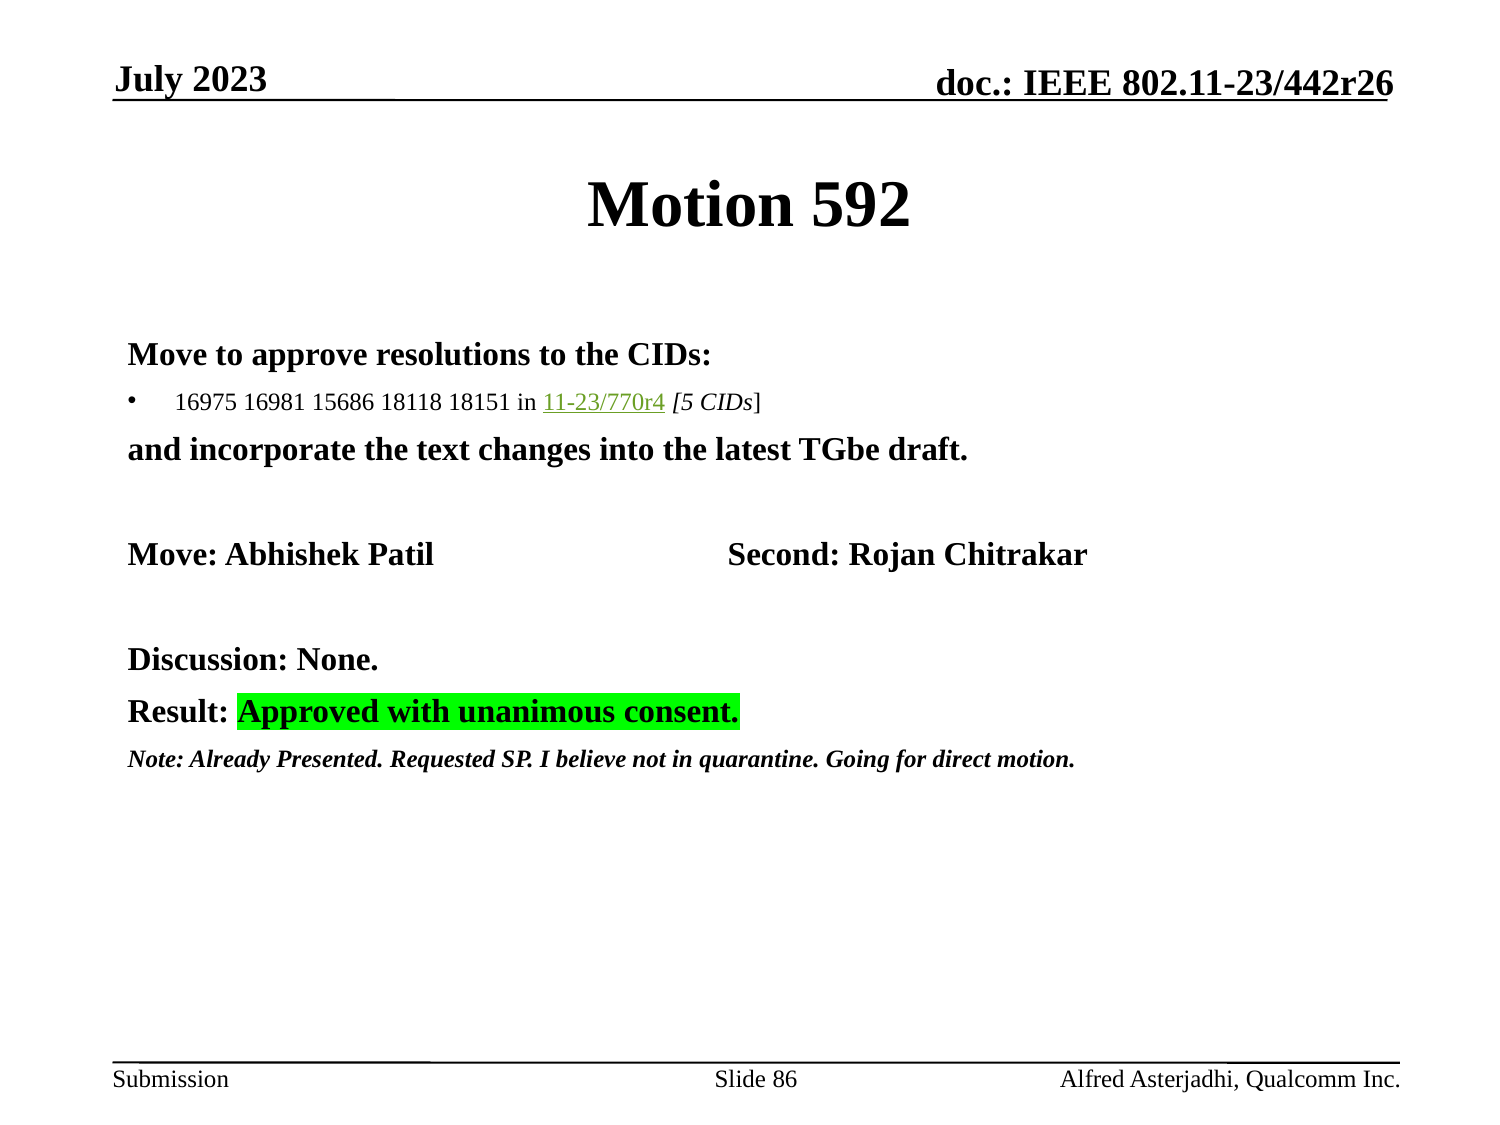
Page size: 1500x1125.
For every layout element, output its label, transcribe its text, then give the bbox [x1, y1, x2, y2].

list Move to approve resolutions to the CIDs: 16975 16981 15686 18118 18151 in 11-23/770r4 [5 CIDs] and incorporate the text changes into the latest TGbe draft. Move: Abhishek Patil Second: Rojan Chitrakar Discussion: None. Result: Approved with unanimous consent. Note: Already Presented. Requested SP. I believe not in quarantine. Going for direct motion. [112, 324, 1388, 1063]
slide_number Slide 86 [712, 1061, 800, 1123]
title Motion 592 [112, 112, 1388, 288]
footer Alfred Asterjadhi, Qualcomm Inc. [878, 1061, 1402, 1093]
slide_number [114, 54, 423, 100]
